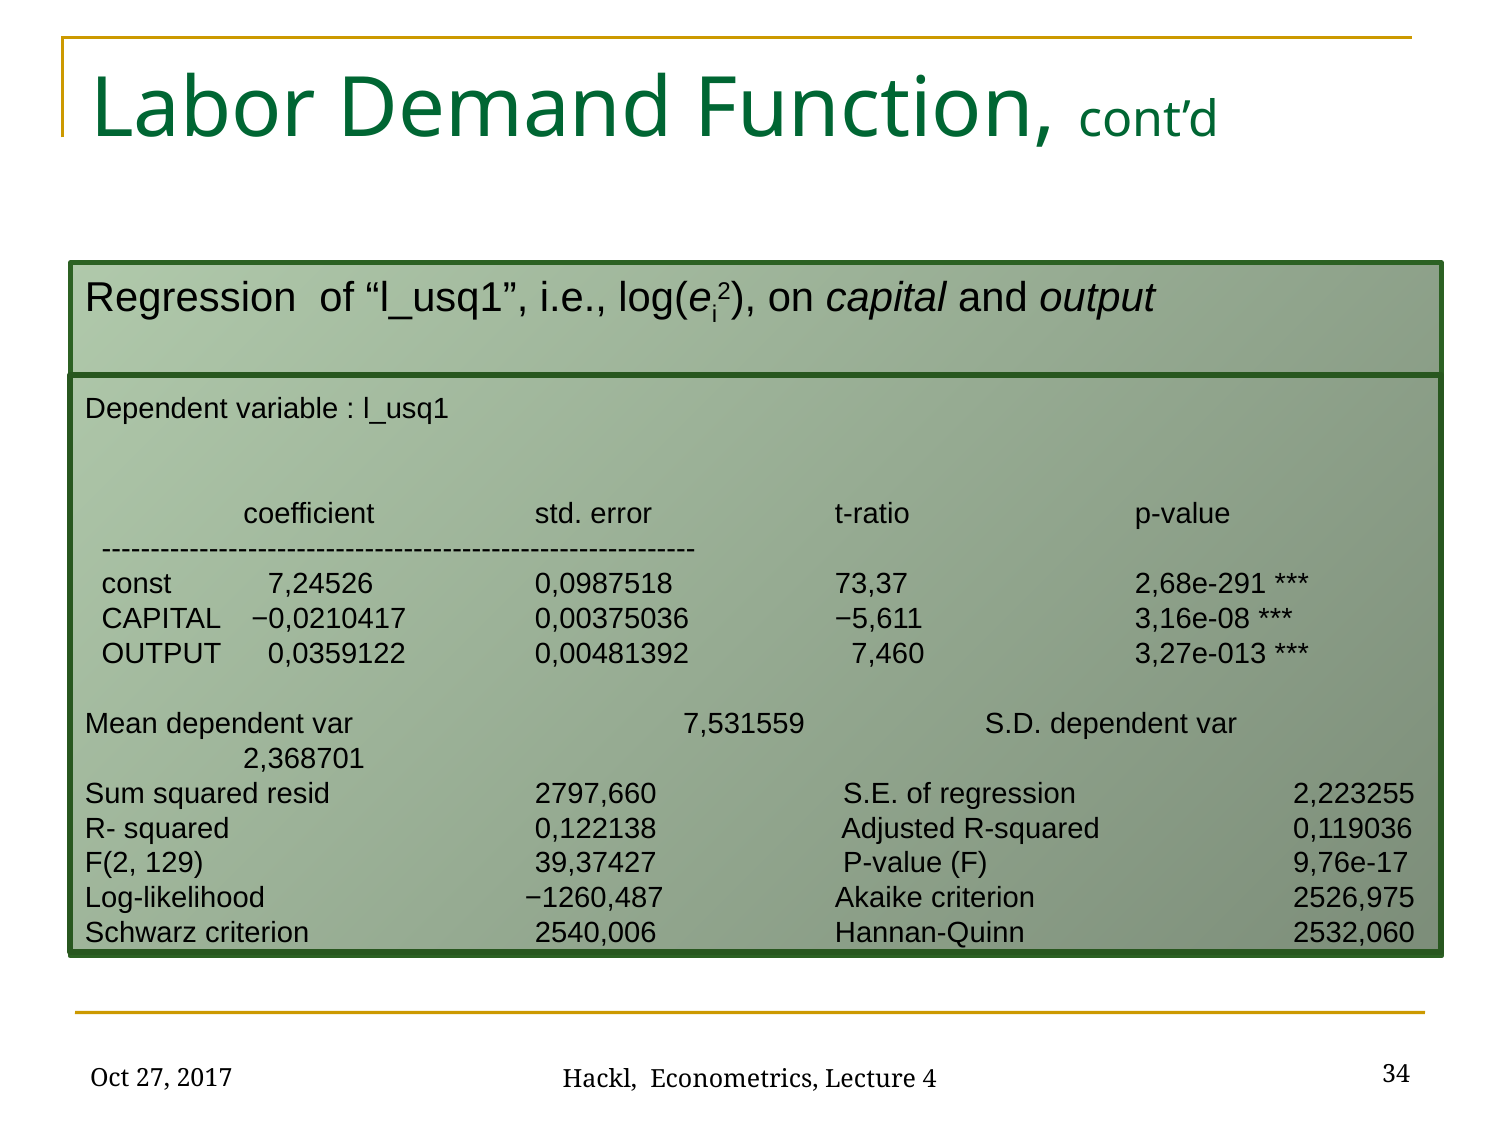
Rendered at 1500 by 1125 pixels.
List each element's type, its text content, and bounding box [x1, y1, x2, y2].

text_box Regression of “l_usq1”, i.e., log(ei2), on capital and output Dependent variable : l_usq1 coefficient std. error t-ratio p-value ------------------------------------------------------------- const 7,24526 0,0987518 73,37 2,68e-291 *** CAPITAL −0,0210417 0,00375036 −5,611 3,16e-08 *** OUTPUT 0,0359122 0,00481392 7,460 3,27e-013 *** Mean dependent var 7,531559 S.D. dependent var 2,368701 Sum squared resid 2797,660 S.E. of regression 2,223255 R- squared 0,122138 Adjusted R-squared 0,119036 F(2, 129) 39,37427 P-value (F) 9,76e-17 Log-likelihood −1260,487 Akaike criterion 2526,975 Schwarz criterion 2540,006 Hannan-Quinn 2532,060 [70, 262, 1442, 373]
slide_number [74, 1023, 426, 1100]
text_box [68, 373, 1443, 954]
footer Hackl, Econometrics, Lecture 4 [512, 1024, 988, 1101]
title Labor Demand Function, cont’d [74, 45, 1426, 233]
slide_number 34 [1074, 1023, 1426, 1100]
